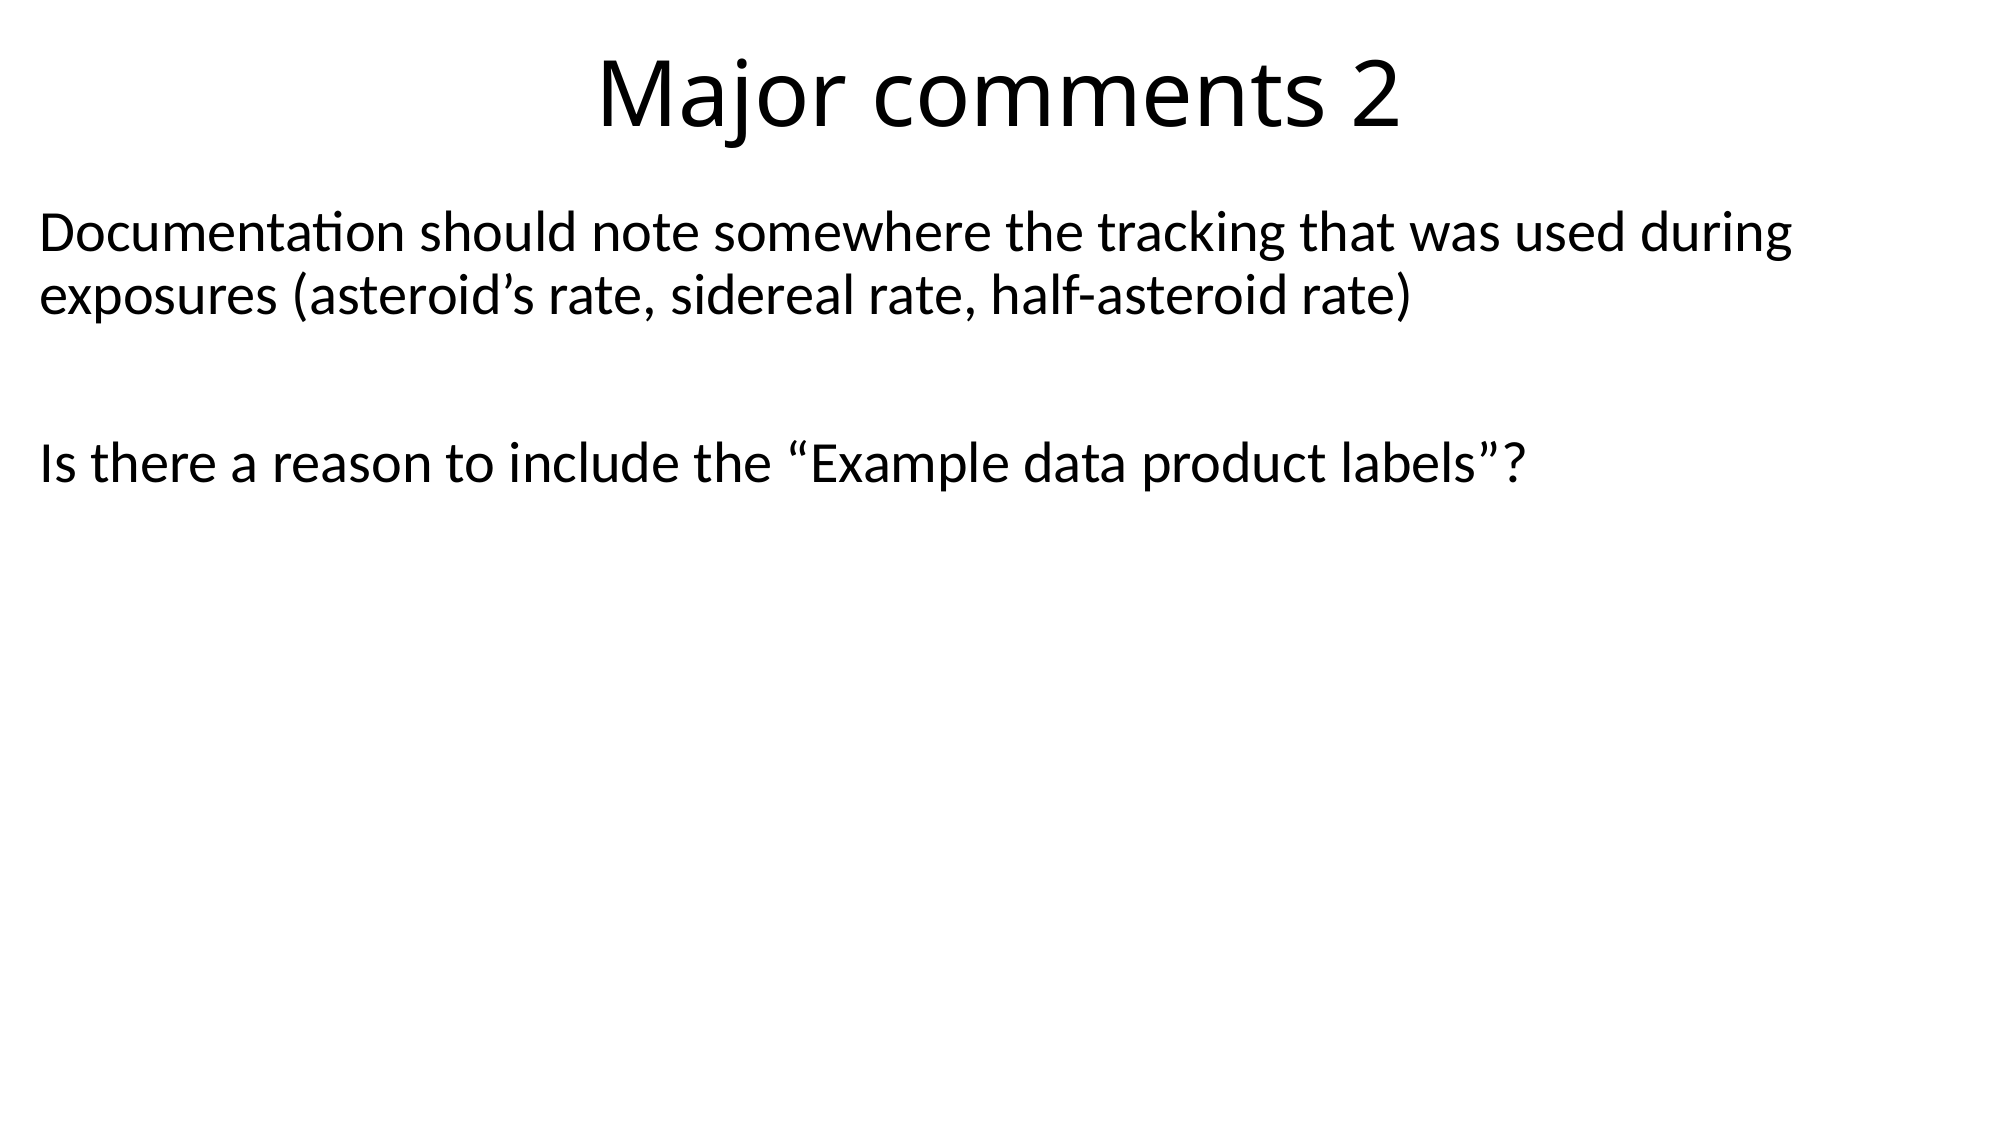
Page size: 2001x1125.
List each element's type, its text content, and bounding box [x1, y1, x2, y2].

title Major comments 2 [24, 0, 1976, 193]
list Documentation should note somewhere the tracking that was used during exposures (asteroid’s rate, sidereal rate, half-asteroid rate) Is there a reason to include the “Example data product labels”? [24, 193, 1976, 1103]
